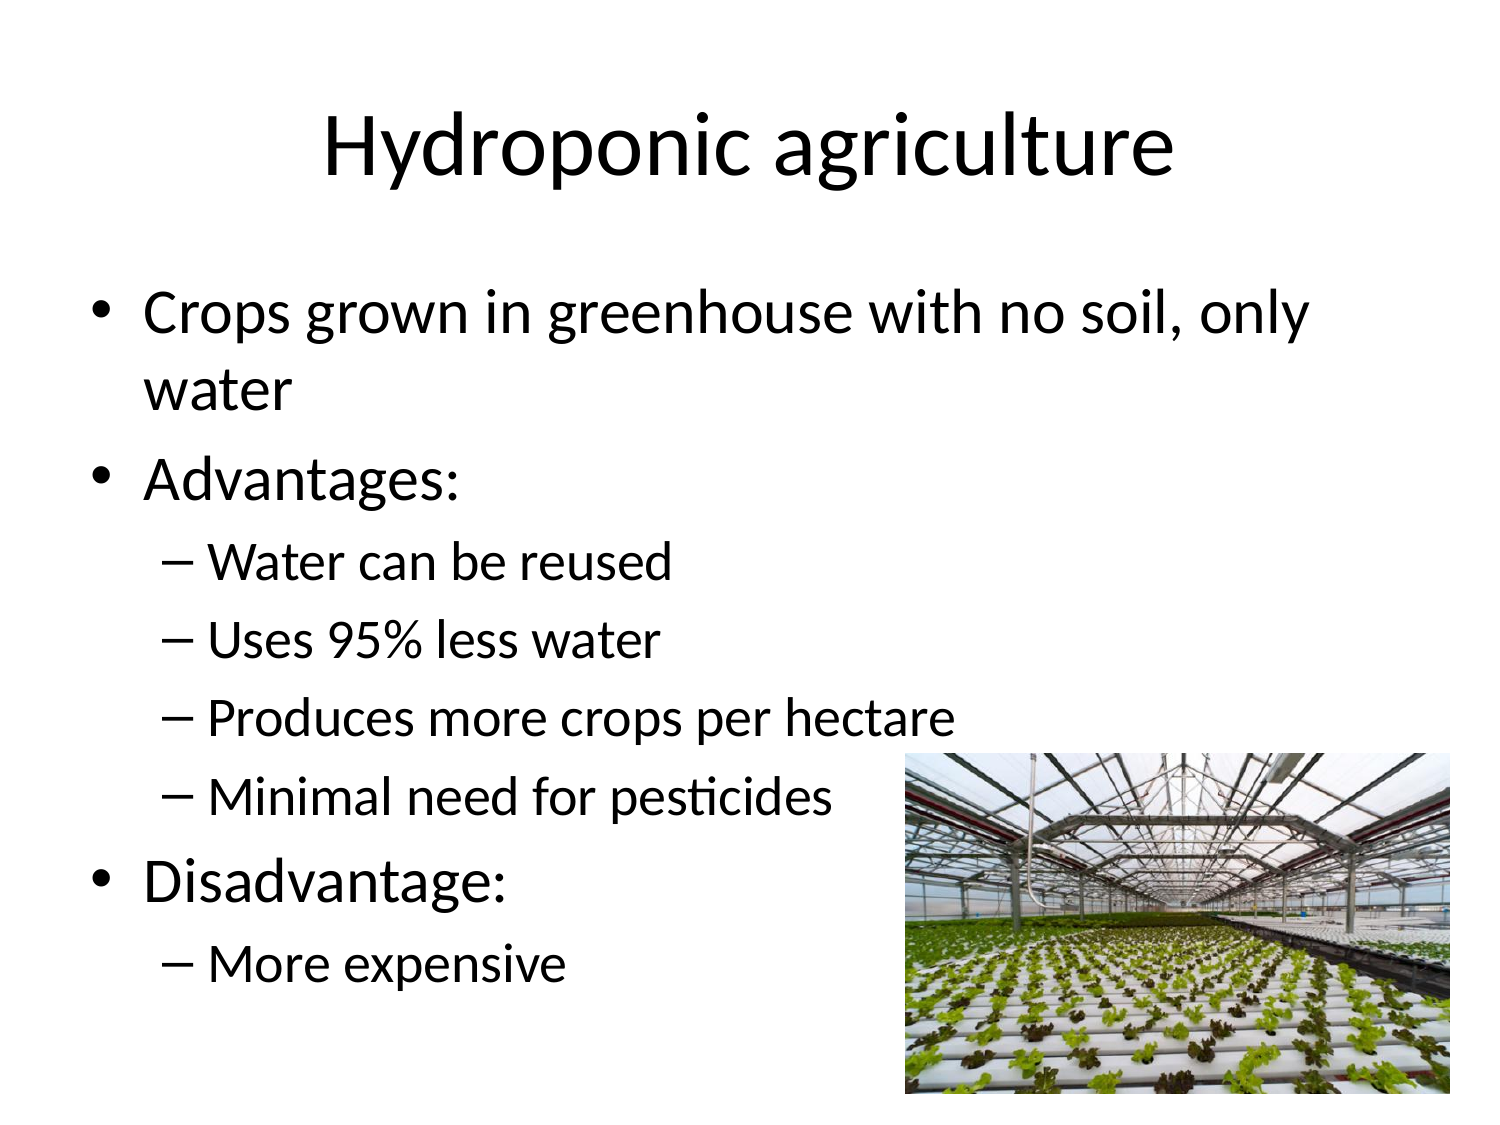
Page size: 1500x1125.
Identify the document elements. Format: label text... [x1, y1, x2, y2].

picture [905, 752, 1450, 1094]
list Crops grown in greenhouse with no soil, only water Advantages: Water can be reused Uses 95% less water Produces more crops per hectare Minimal need for pesticides Disadvantage: More expensive [75, 262, 1425, 1005]
title Hydroponic agriculture [75, 45, 1425, 233]
